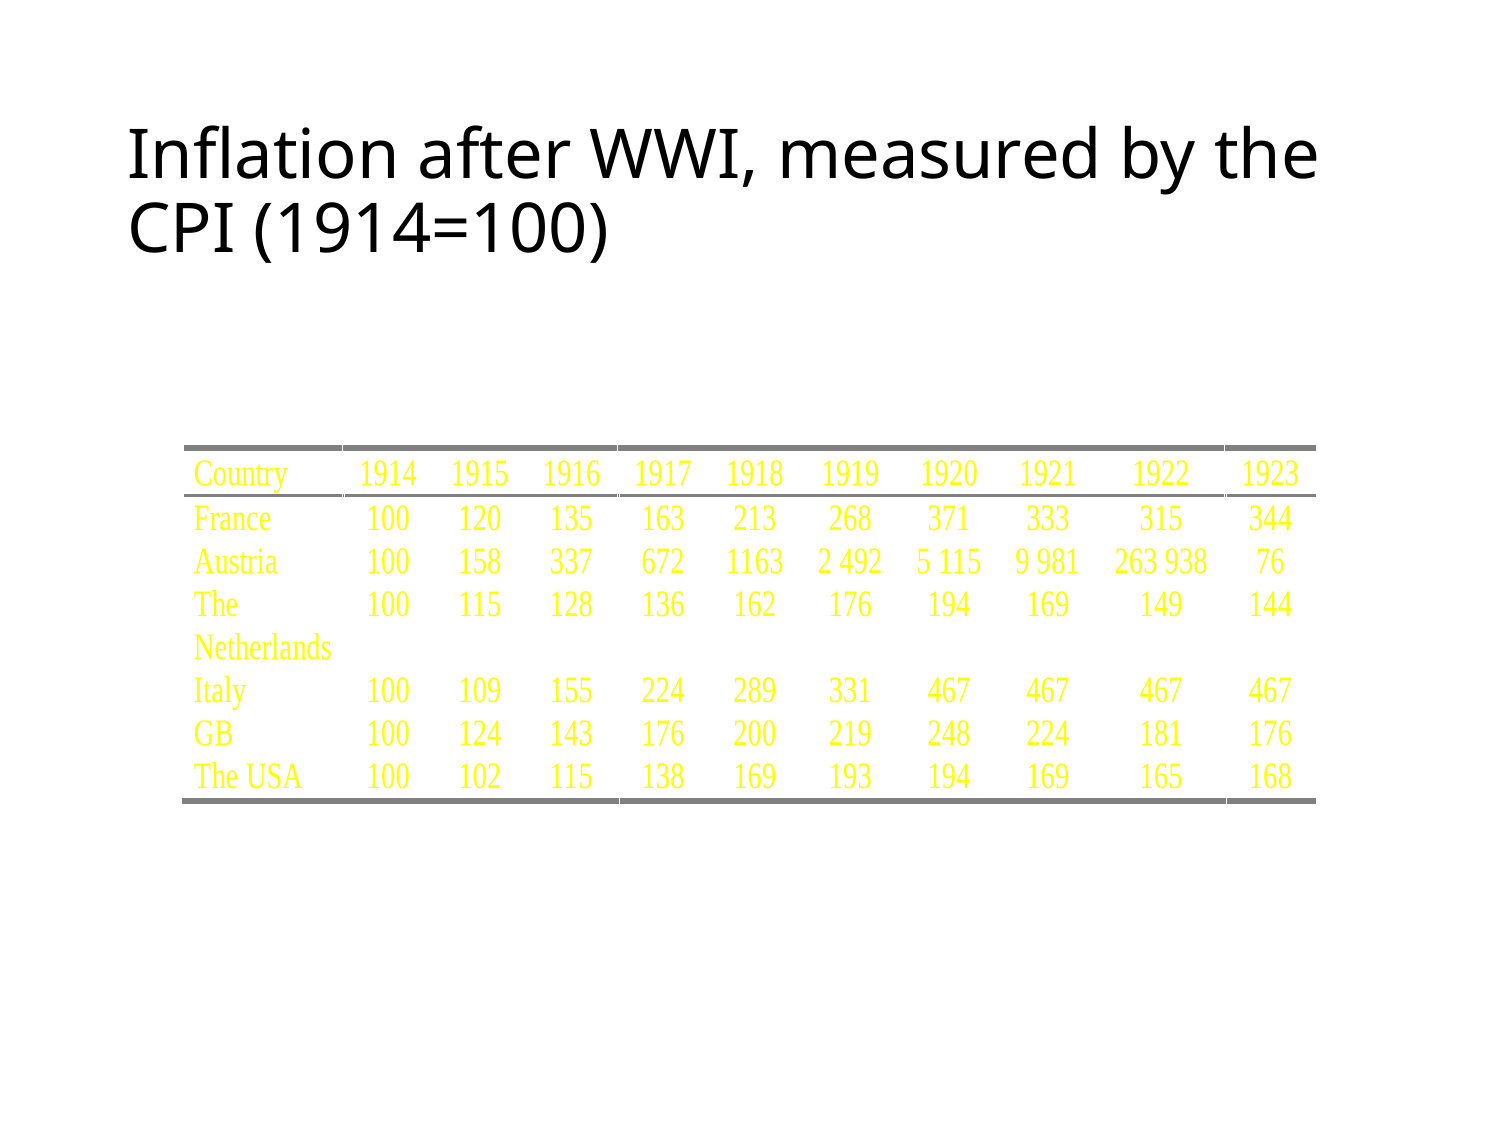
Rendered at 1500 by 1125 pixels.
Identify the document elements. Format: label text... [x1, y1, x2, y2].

title Inflation after WWI, measured by the CPI (1914=100) [112, 99, 1388, 288]
picture [88, 445, 1412, 856]
